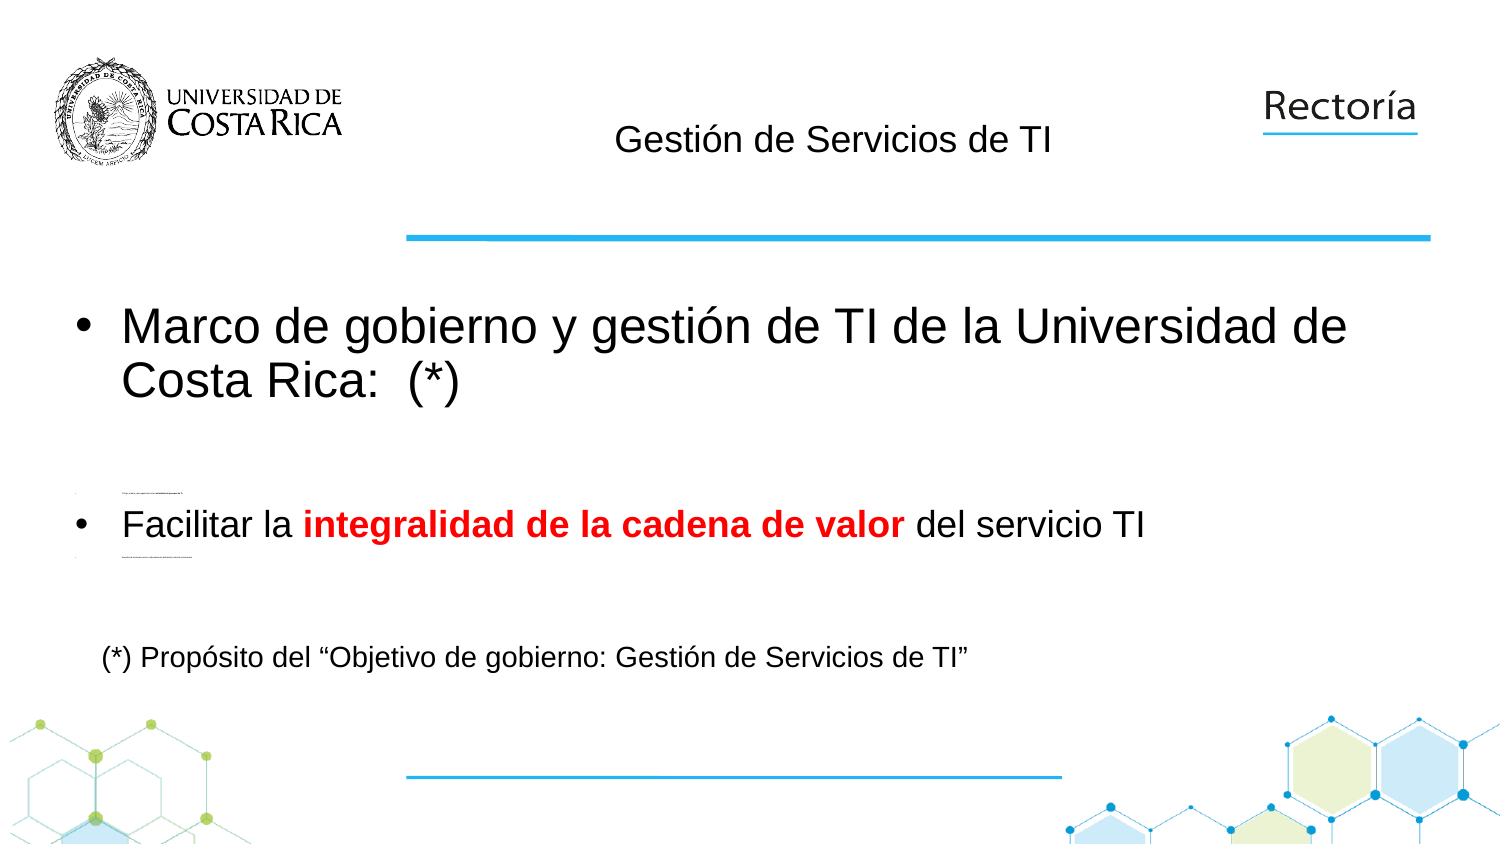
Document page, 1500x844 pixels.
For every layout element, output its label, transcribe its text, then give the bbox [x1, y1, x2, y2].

picture [1243, 60, 1438, 154]
text_box (*) Propósito del “Objetivo de gobierno: Gestión de Servicios de TI” [86, 630, 1133, 681]
subtitle Marco de gobierno y gestión de TI de la Universidad de Costa Rica: (*) ”Dirigir, evaluar y dar seguimiento a las actividades de procesos de TI Facilitar la integralidad de la cadena de valor del servicio TI Acuerdos de niveles de servicio, indicadores de rendimiento y base de conocimiento [75, 324, 1425, 536]
picture [10, 704, 1500, 844]
title Gestión de Servicios de TI [541, 111, 1126, 170]
picture [54, 57, 342, 166]
